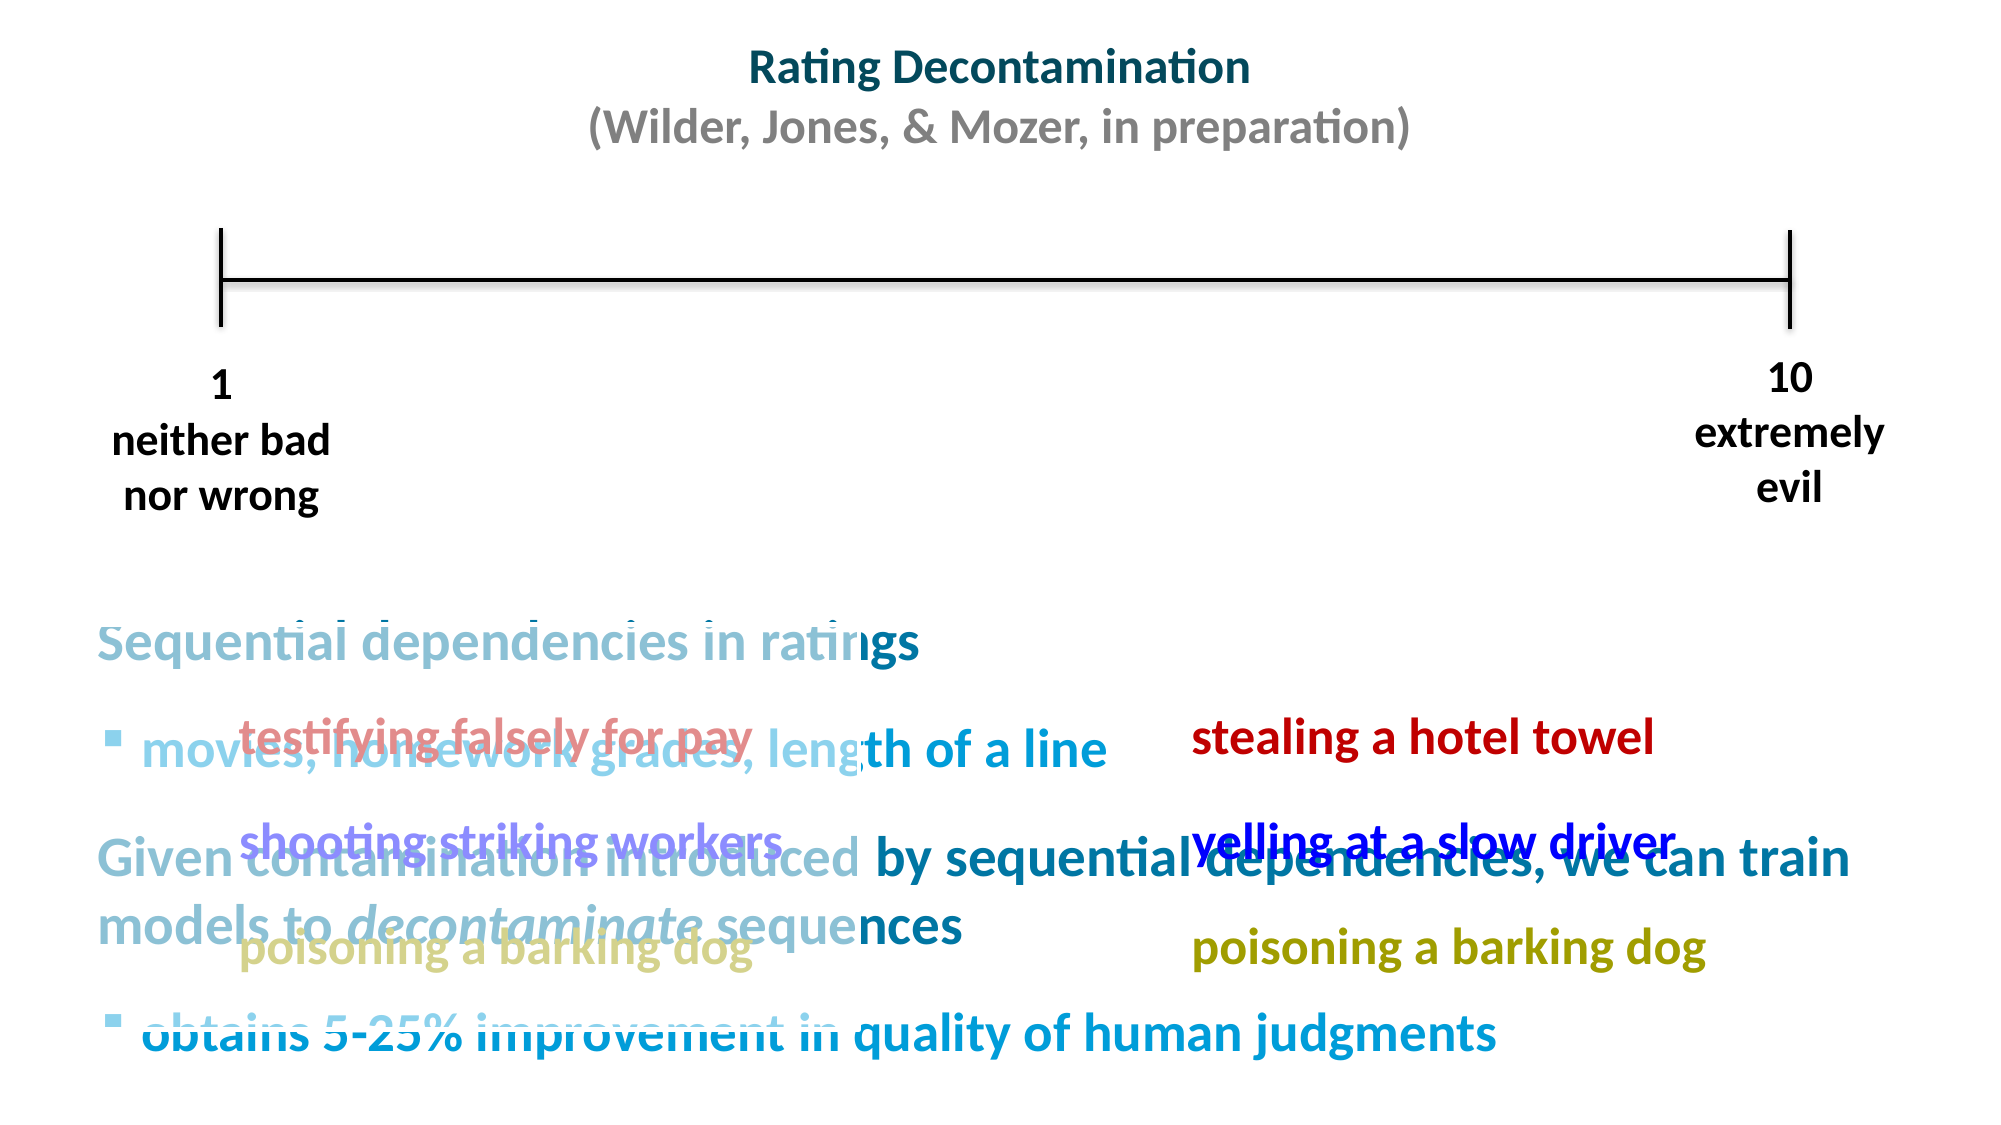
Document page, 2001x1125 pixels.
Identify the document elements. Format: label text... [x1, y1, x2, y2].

text_box [65, 622, 861, 1032]
list Sequential dependencies in ratings movies, homework grades, length of a line Given contamination introduced by sequential dependencies, we can train models to decontaminate sequences obtains 5-25% improvement in quality of human judgments [66, 377, 1900, 1125]
text_box yelling at a slow driver [1177, 800, 1693, 878]
title Rating Decontamination (Wilder, Jones, & Mozer, in preparation) [99, 24, 1900, 163]
text_box poisoning a barking dog [1176, 904, 1722, 983]
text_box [94, 227, 1903, 529]
text_box stealing a hotel towel [1176, 695, 1671, 773]
